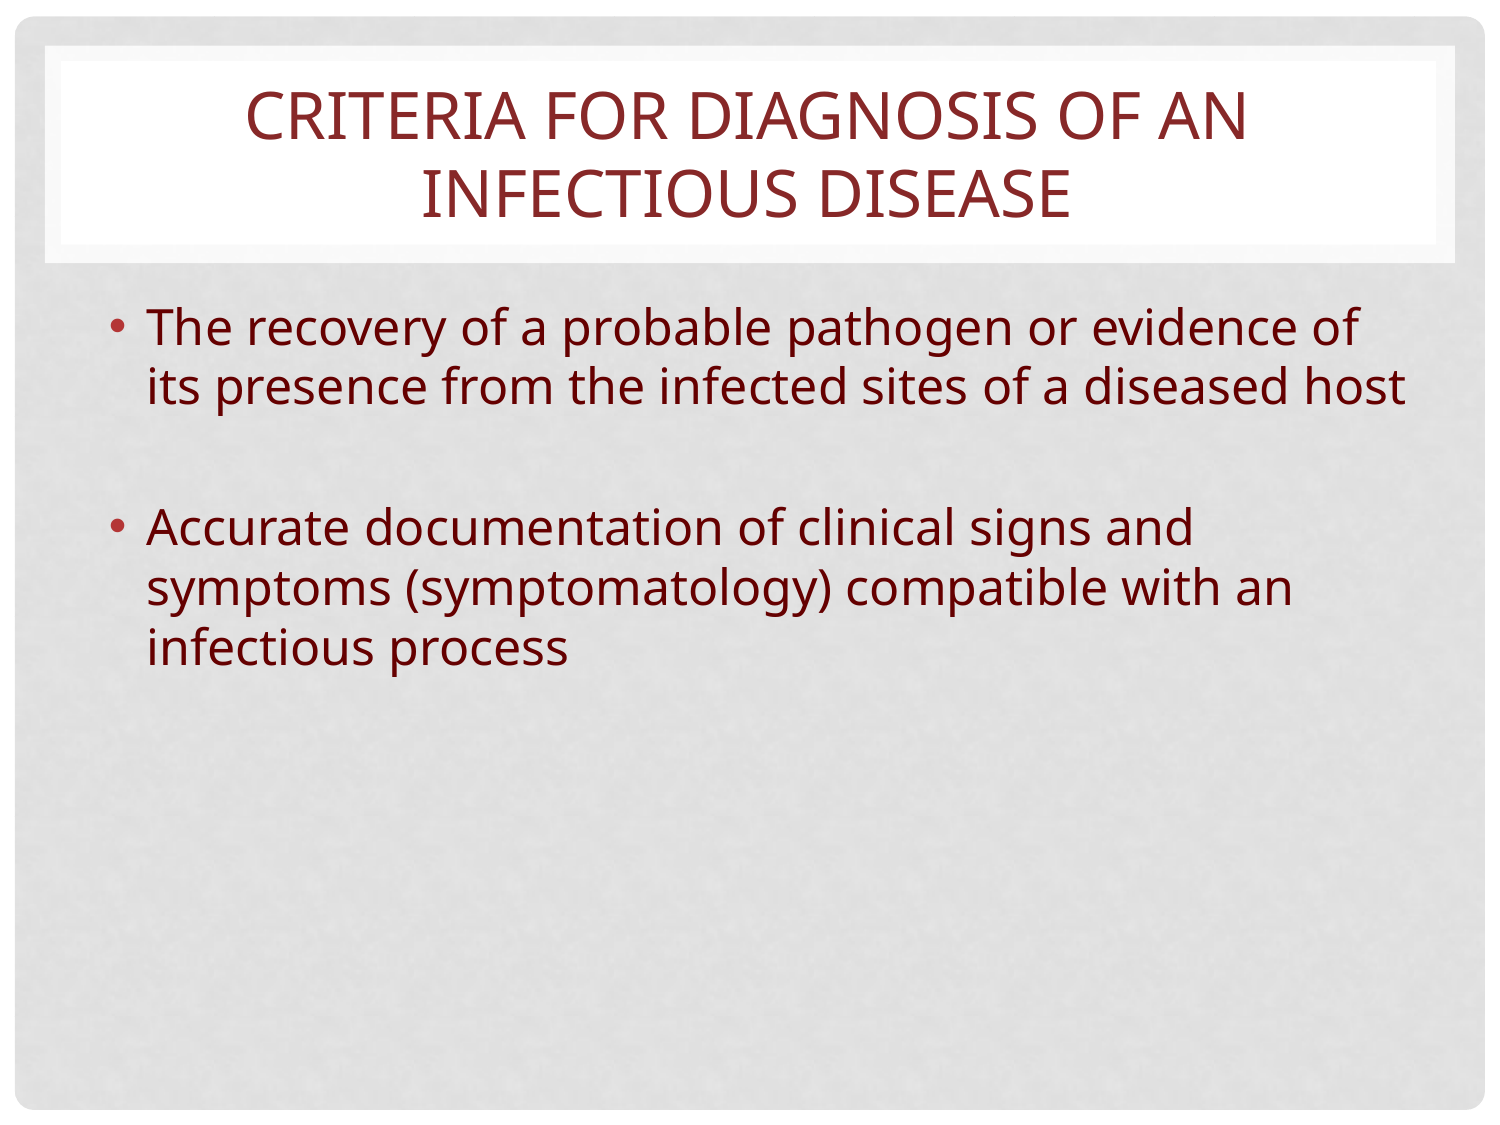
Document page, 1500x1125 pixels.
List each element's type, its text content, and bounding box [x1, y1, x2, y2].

list The recovery of a probable pathogen or evidence of its presence from the infected sites of a diseased host Accurate documentation of clinical signs and symptoms (symptomatology) compatible with an infectious process [75, 287, 1425, 1005]
title CRITERIA FOR DIAGNOSIS OF AN INFECTIOUS DISEASE [69, 66, 1425, 238]
picture [14, 16, 1485, 1110]
